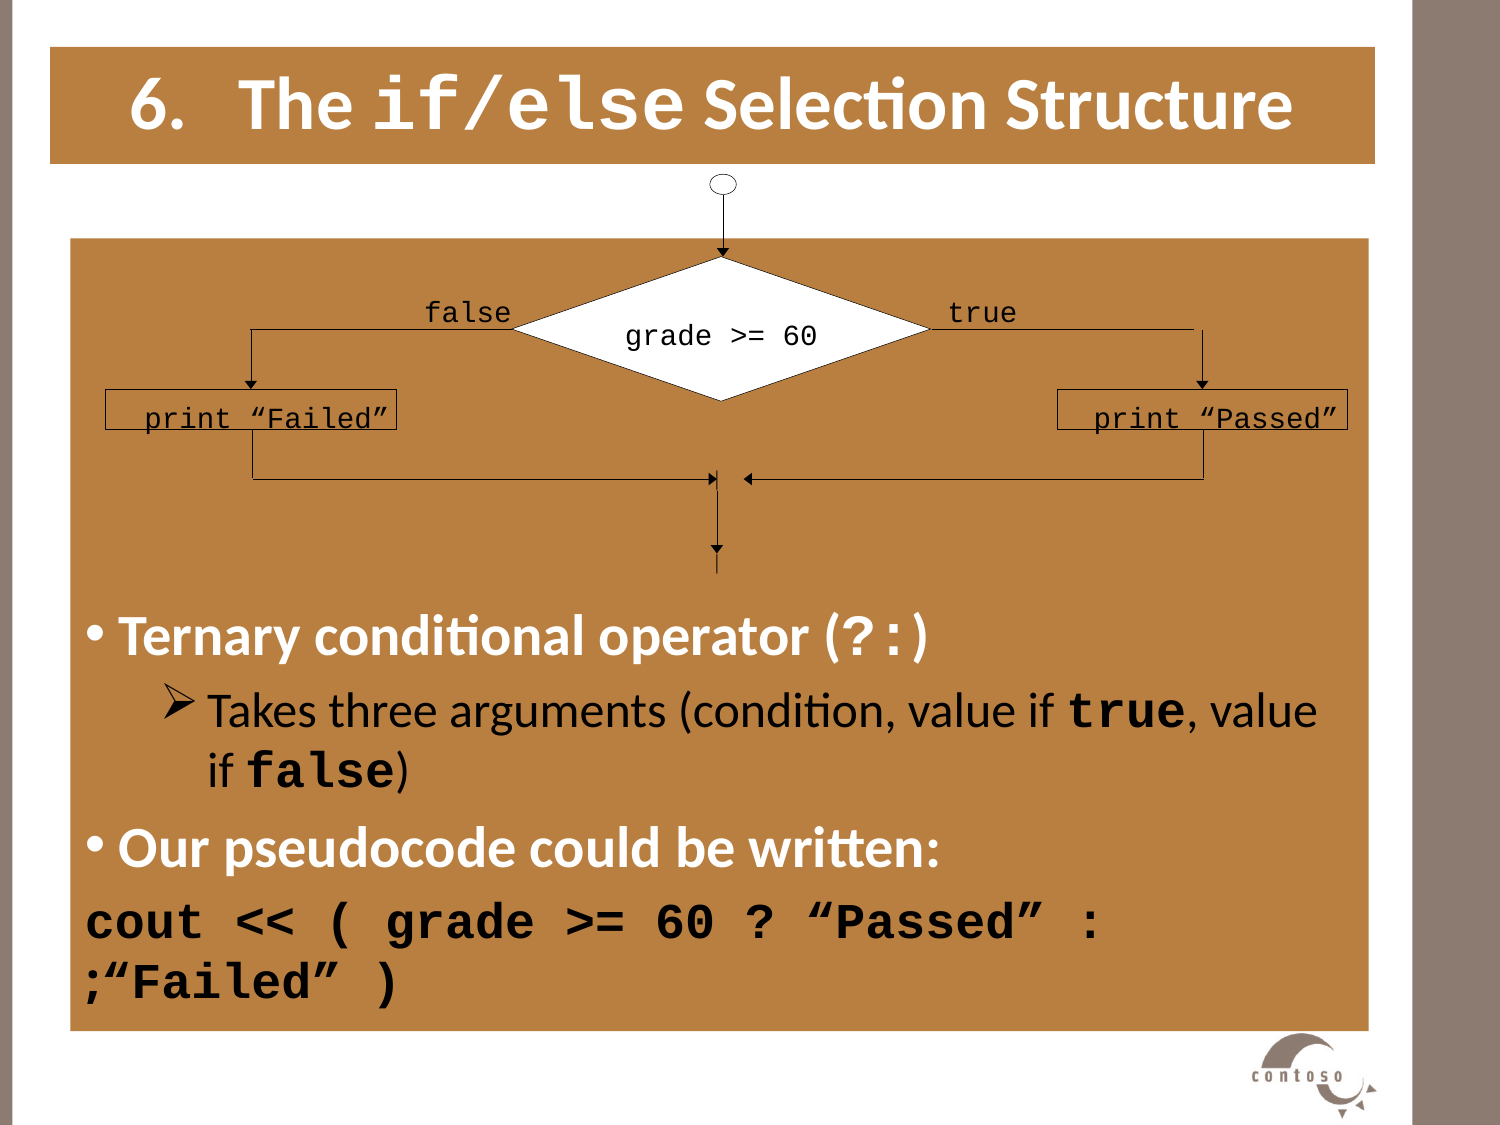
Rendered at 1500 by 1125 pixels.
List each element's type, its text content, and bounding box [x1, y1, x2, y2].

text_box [105, 173, 1348, 574]
list 6. The if/else Selection Structure [50, 46, 1375, 164]
list Ternary conditional operator (?:) Takes three arguments (condition, value if true, value if false) Our pseudocode could be written: cout << ( grade >= 60 ? “Passed” : “Failed” ); [70, 238, 1369, 1032]
